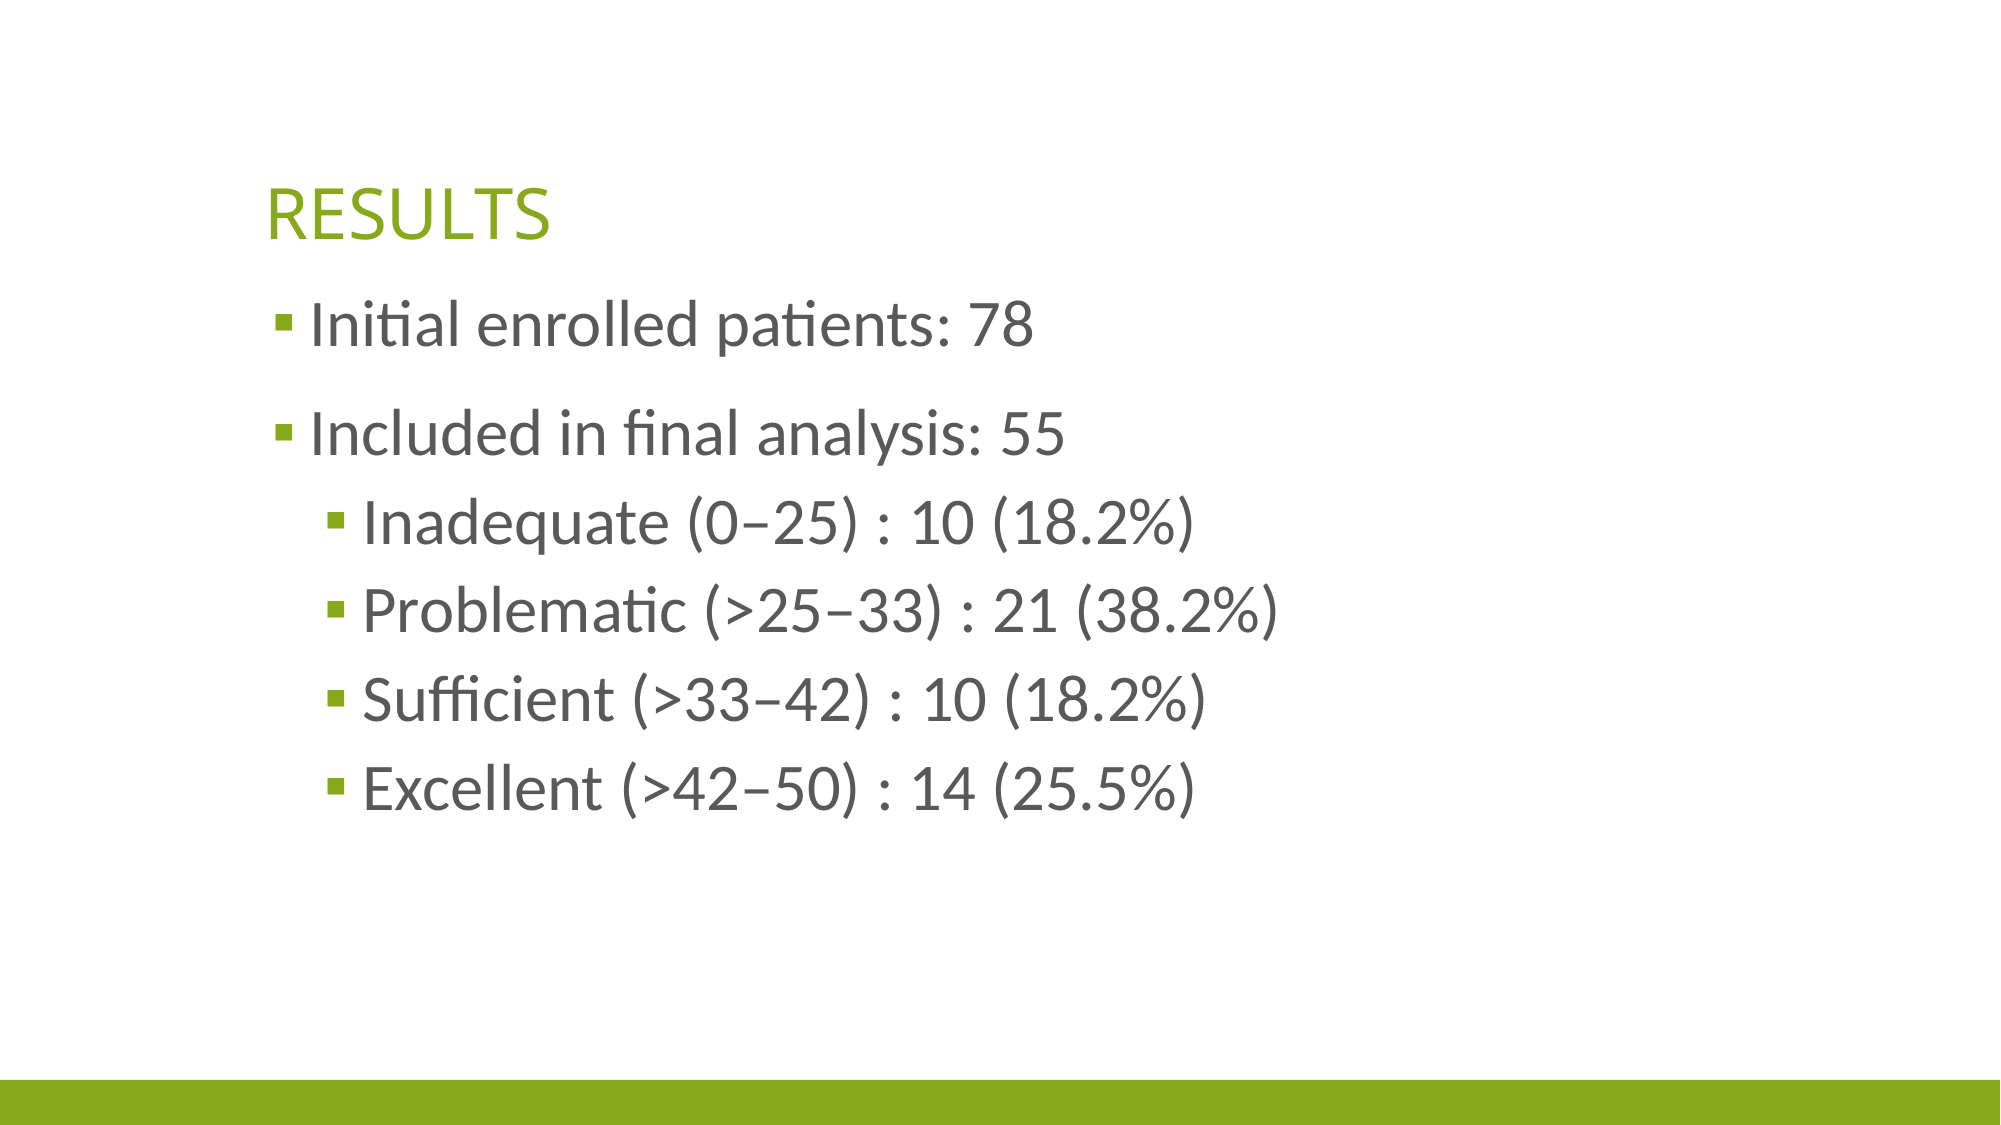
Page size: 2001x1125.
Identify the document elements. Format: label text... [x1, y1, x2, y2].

list Initial enrolled patients: 78 Included in final analysis: 55 Inadequate (0–25) : 10 (18.2%) Problematic (>25–33) : 21 (38.2%) Sufficient (>33–42) : 10 (18.2%) Excellent (>42–50) : 14 (25.5%) [249, 281, 1750, 1013]
title Results [249, 75, 1750, 263]
